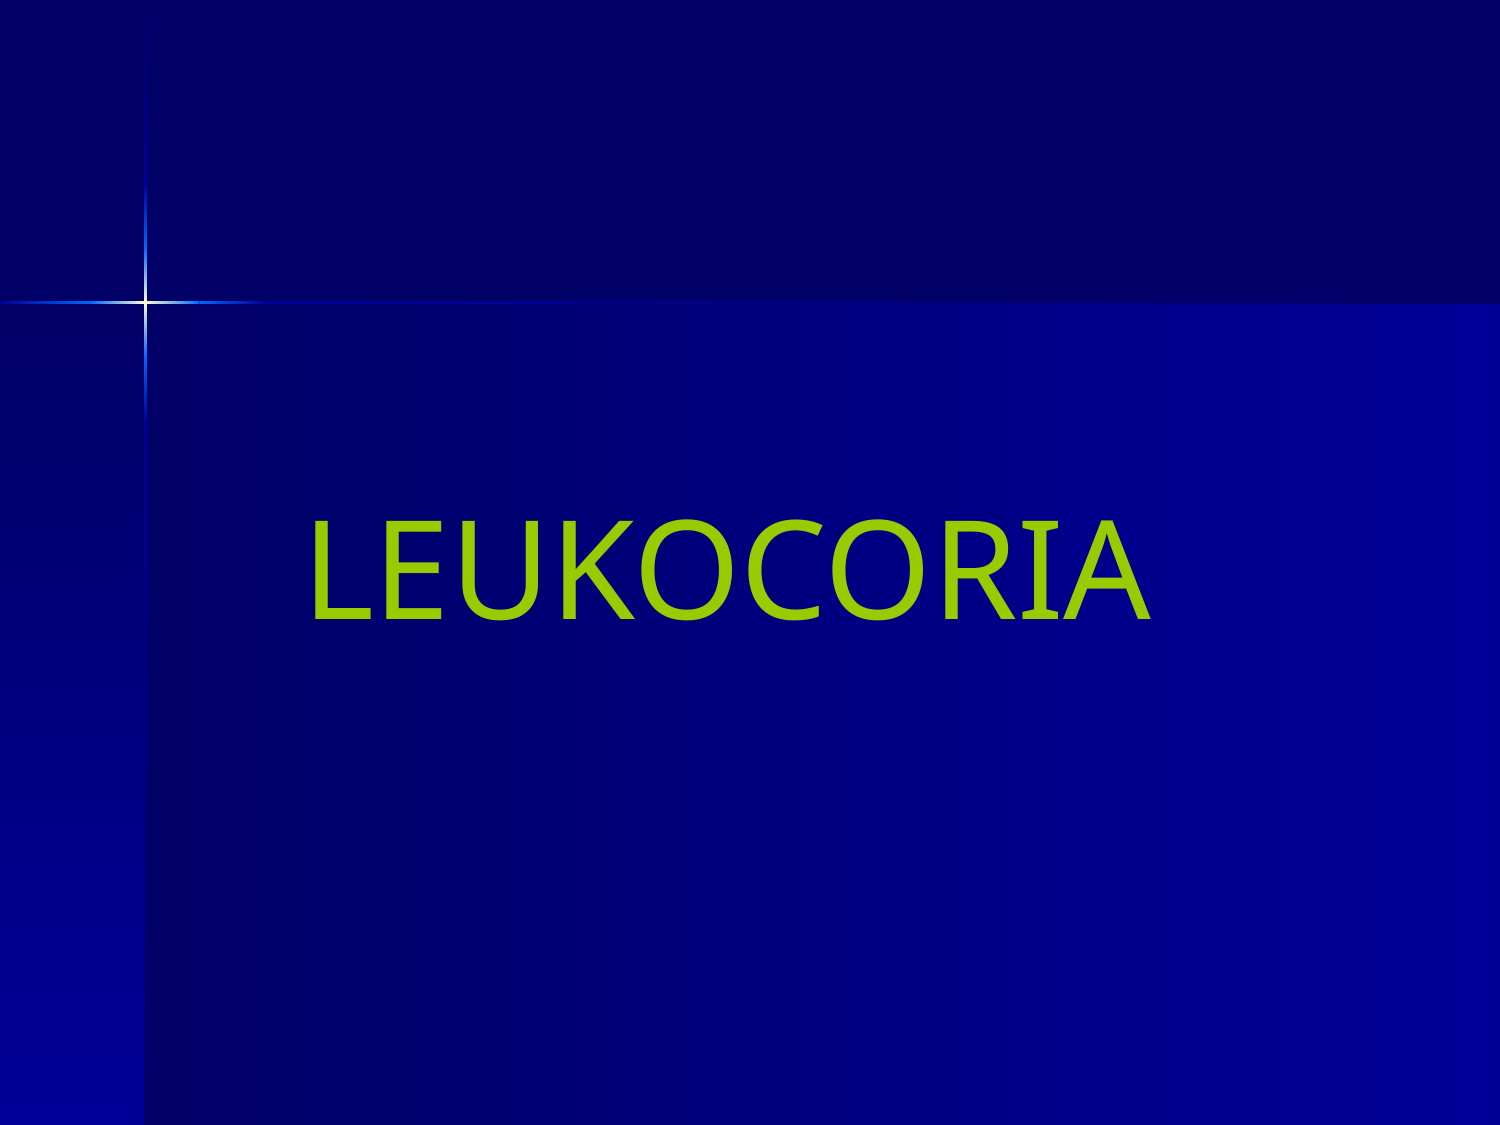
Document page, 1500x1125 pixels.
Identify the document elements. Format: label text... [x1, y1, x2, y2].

text_box LEUKOCORIA [287, 474, 1250, 655]
